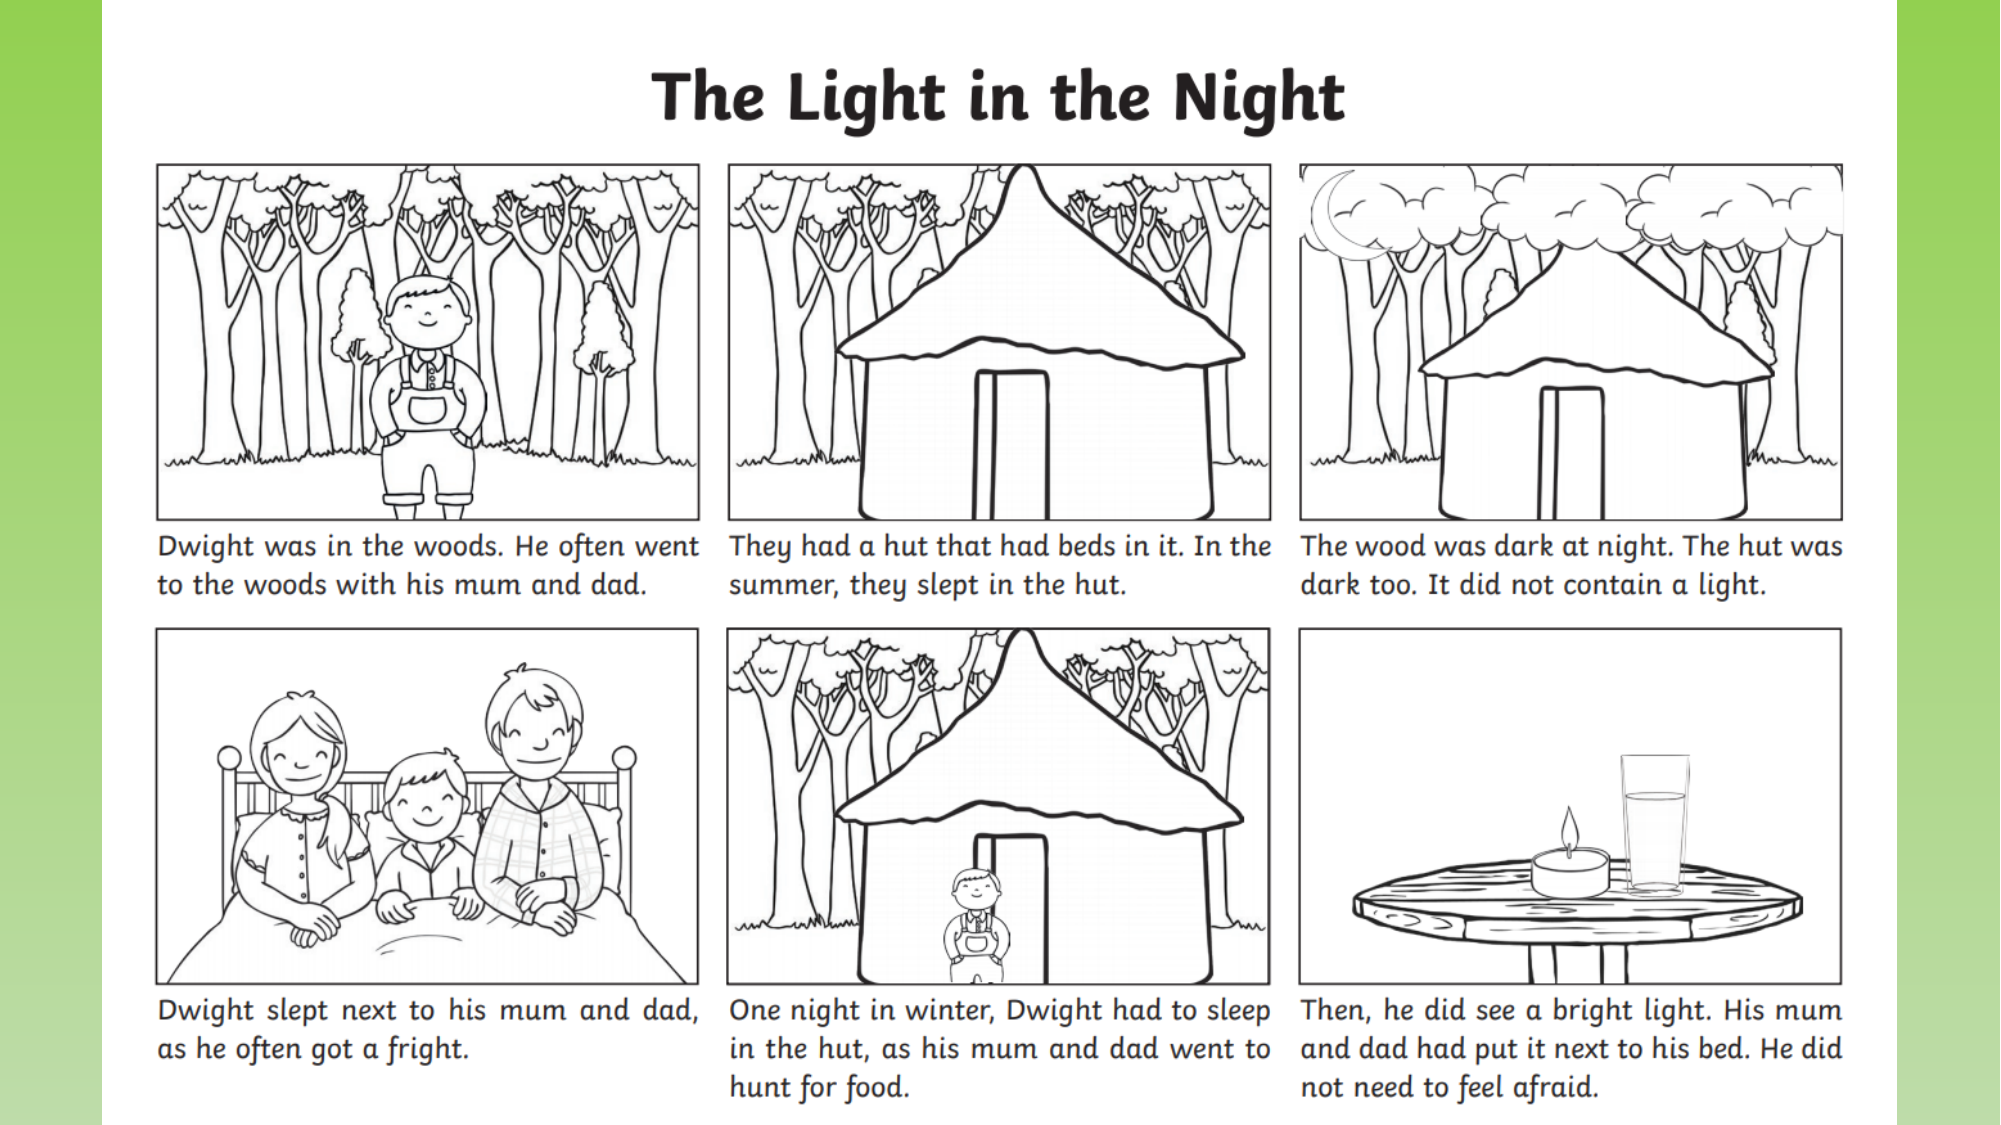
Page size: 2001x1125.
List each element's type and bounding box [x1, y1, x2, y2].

picture [102, 0, 1897, 1125]
